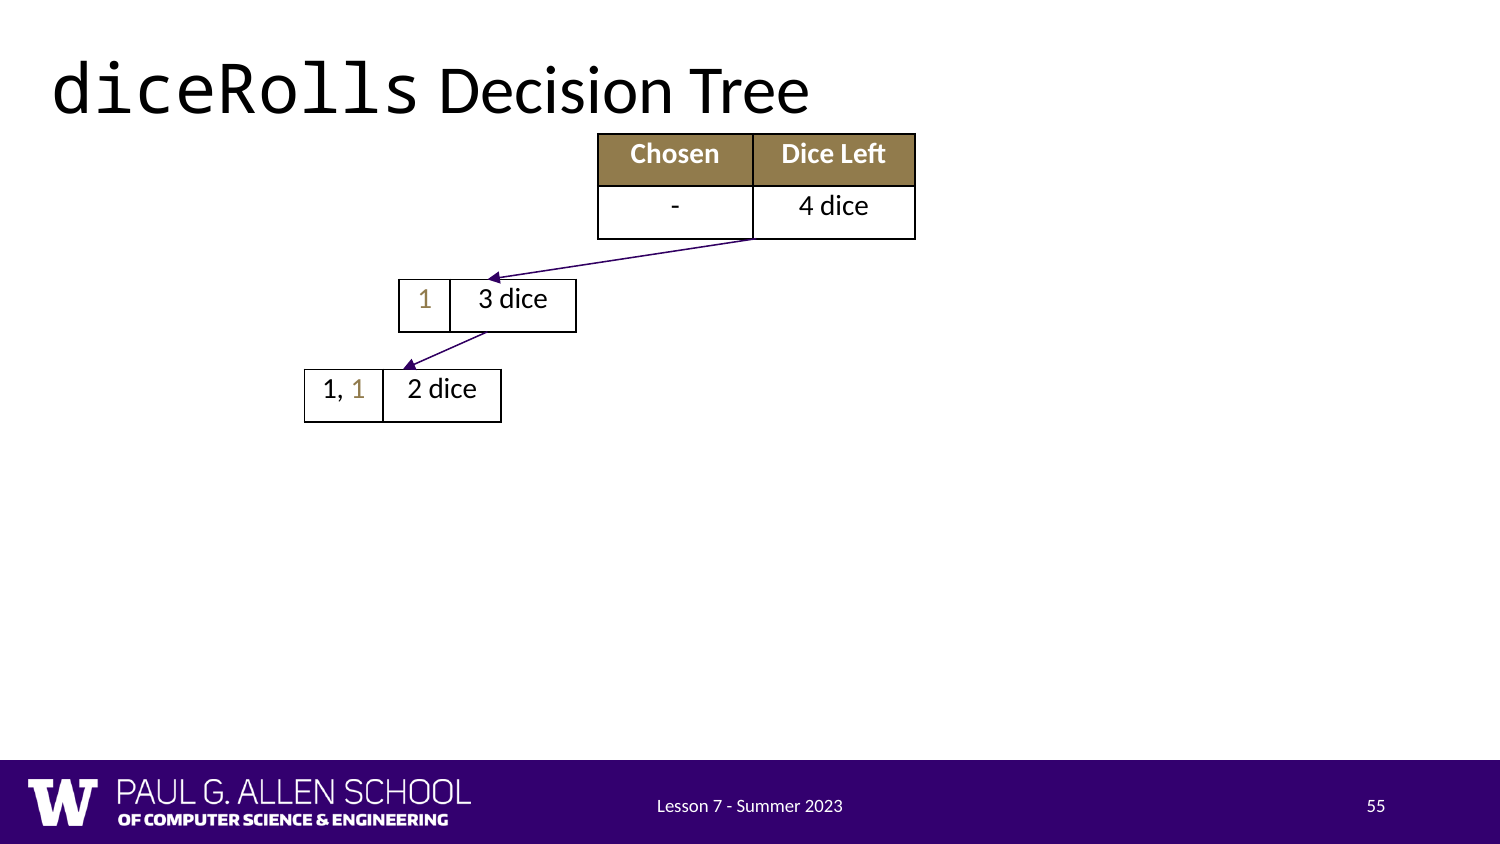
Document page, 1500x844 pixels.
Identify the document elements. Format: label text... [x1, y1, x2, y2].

table_cell - [599, 187, 752, 237]
slide_number 55 [1059, 782, 1397, 827]
table_header 3 dice [451, 280, 575, 331]
table_header 1 [400, 280, 449, 331]
table_cell 4 dice [754, 187, 914, 238]
title diceRolls Decision Tree [40, 9, 1335, 173]
table_header 2 dice [384, 370, 500, 421]
table_header 1, 1 [305, 370, 382, 421]
footer Lesson 7 - Summer 2023 [496, 782, 1004, 827]
table_header Chosen [599, 135, 752, 185]
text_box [487, 238, 757, 280]
table_header Dice Left [754, 135, 914, 185]
picture [0, 760, 1500, 844]
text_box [402, 331, 488, 370]
